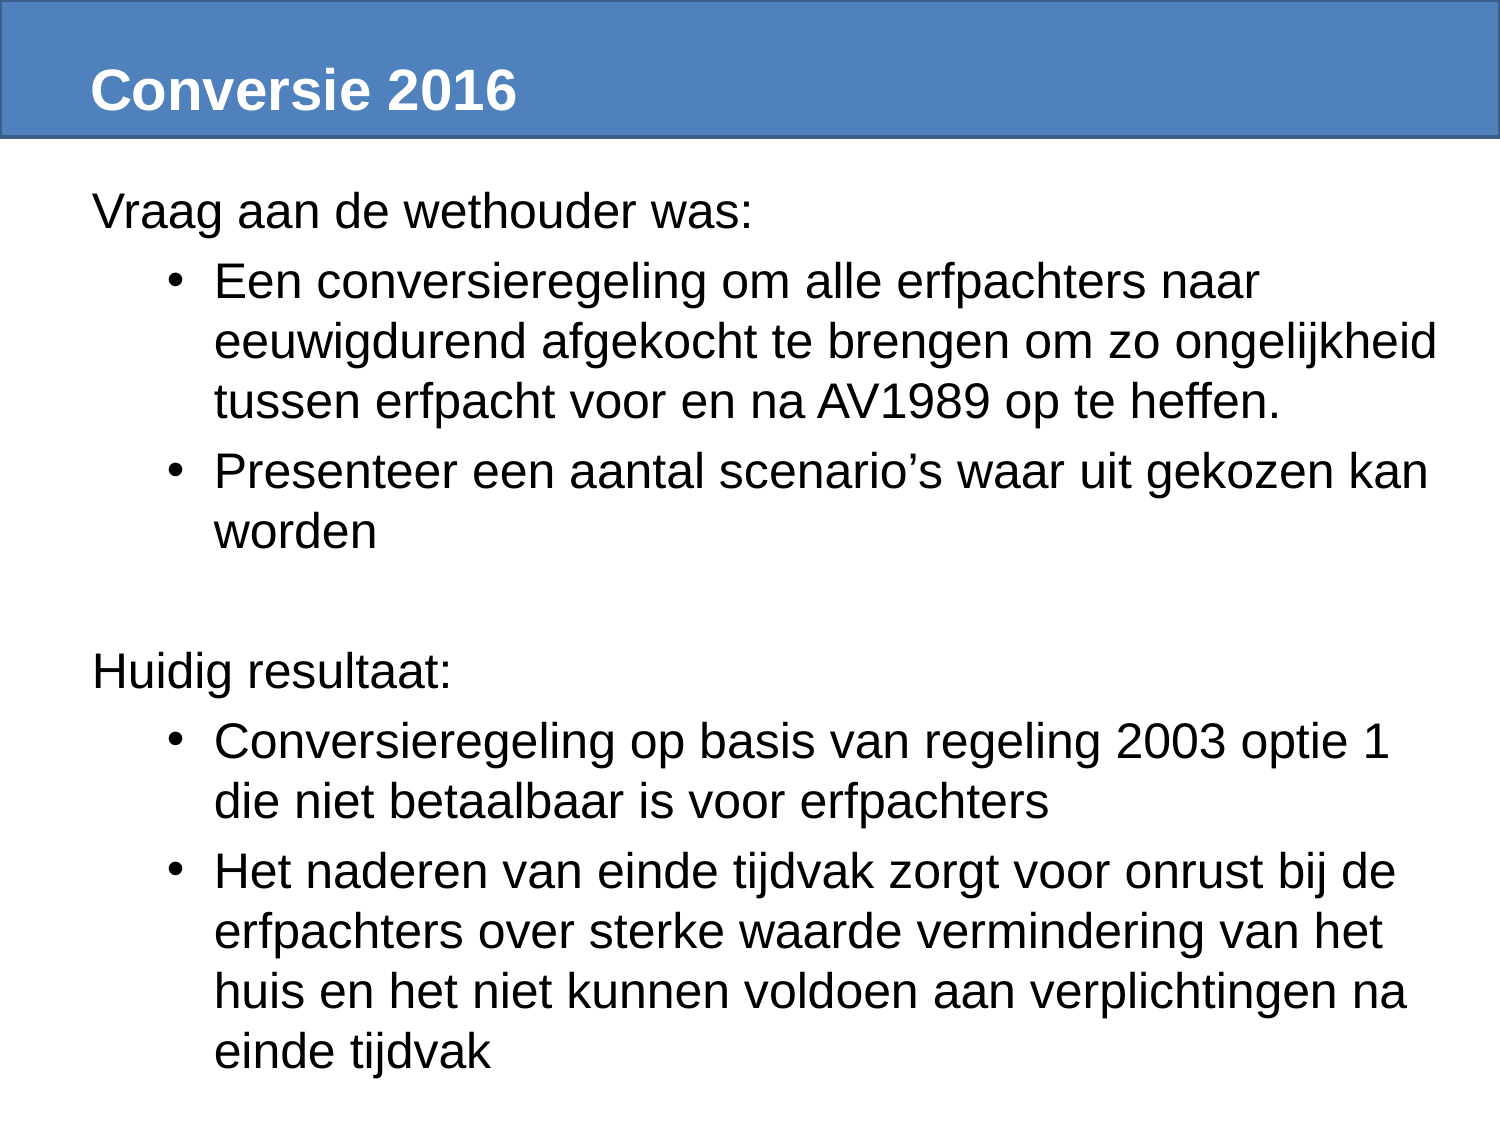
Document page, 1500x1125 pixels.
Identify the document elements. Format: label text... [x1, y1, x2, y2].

list Vraag aan de wethouder was: Een conversieregeling om alle erfpachters naar eeuwigdurend afgekocht te brengen om zo ongelijkheid tussen erfpacht voor en na AV1989 op te heffen. Presenteer een aantal scenario’s waar uit gekozen kan worden Huidig resultaat: Conversieregeling op basis van regeling 2003 optie 1 die niet betaalbaar is voor erfpachters Het naderen van einde tijdvak zorgt voor onrust bij de erfpachters over sterke waarde vermindering van het huis en het niet kunnen voldoen aan verplichtingen na einde tijdvak [76, 171, 1483, 1058]
text_box [0, 0, 1500, 139]
title Conversie 2016 [75, 45, 1425, 233]
